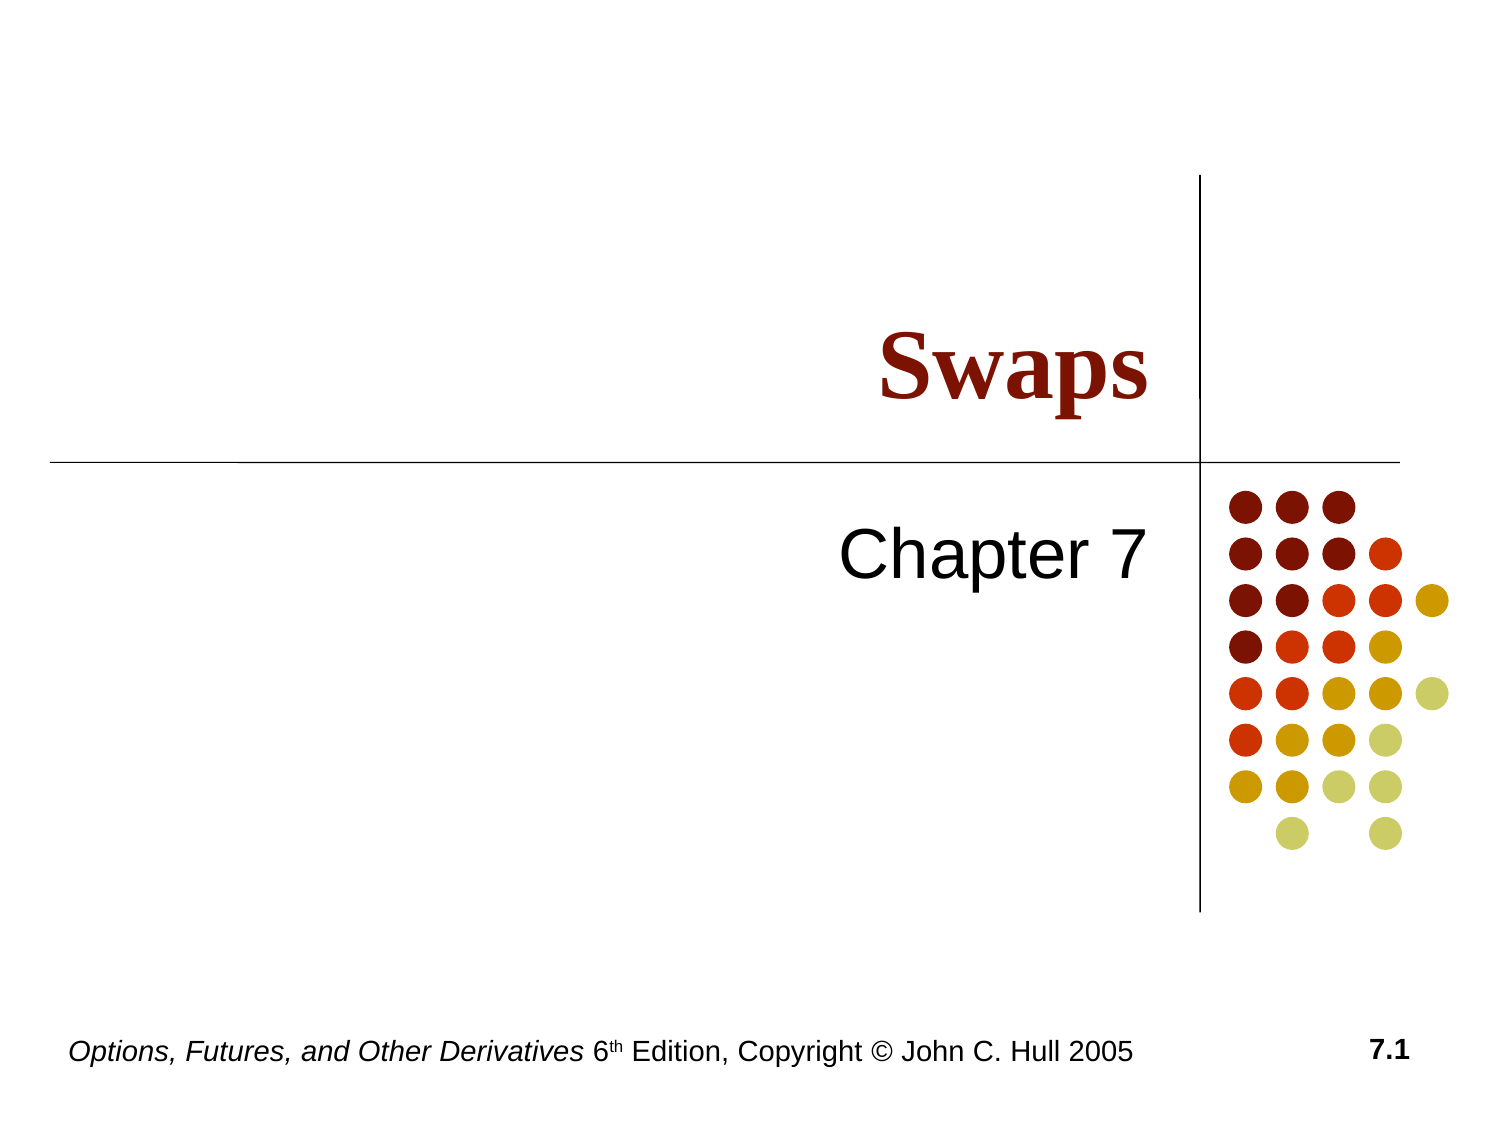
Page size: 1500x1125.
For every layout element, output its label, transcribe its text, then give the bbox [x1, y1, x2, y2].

title Swaps [51, 76, 1165, 427]
footer Options, Futures, and Other Derivatives 6th Edition, Copyright © John C. Hull 2005 [52, 1024, 1074, 1101]
slide_number 7.1 [1074, 1022, 1426, 1101]
subtitle Chapter 7 [139, 499, 1165, 888]
